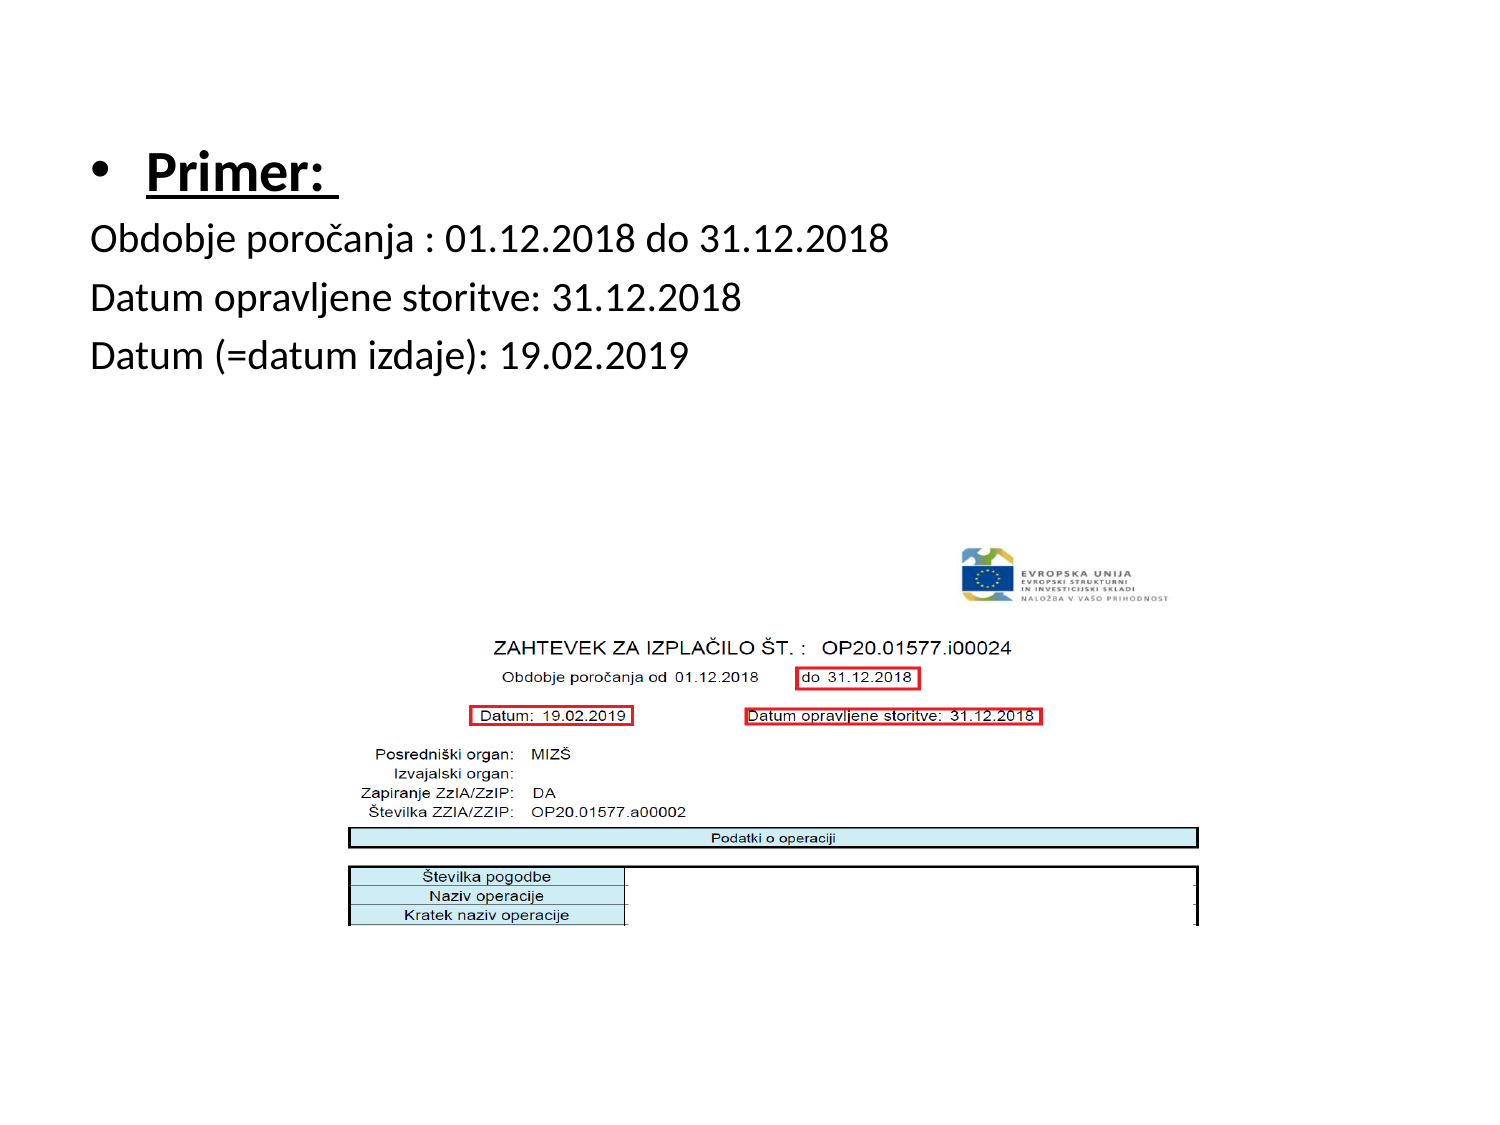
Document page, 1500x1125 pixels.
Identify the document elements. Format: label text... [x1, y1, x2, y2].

picture [324, 503, 1225, 926]
list Primer: Obdobje poročanja : 01.12.2018 do 31.12.2018 Datum opravljene storitve: 31.12.2018 Datum (=datum izdaje): 19.02.2019 [75, 125, 1425, 1005]
